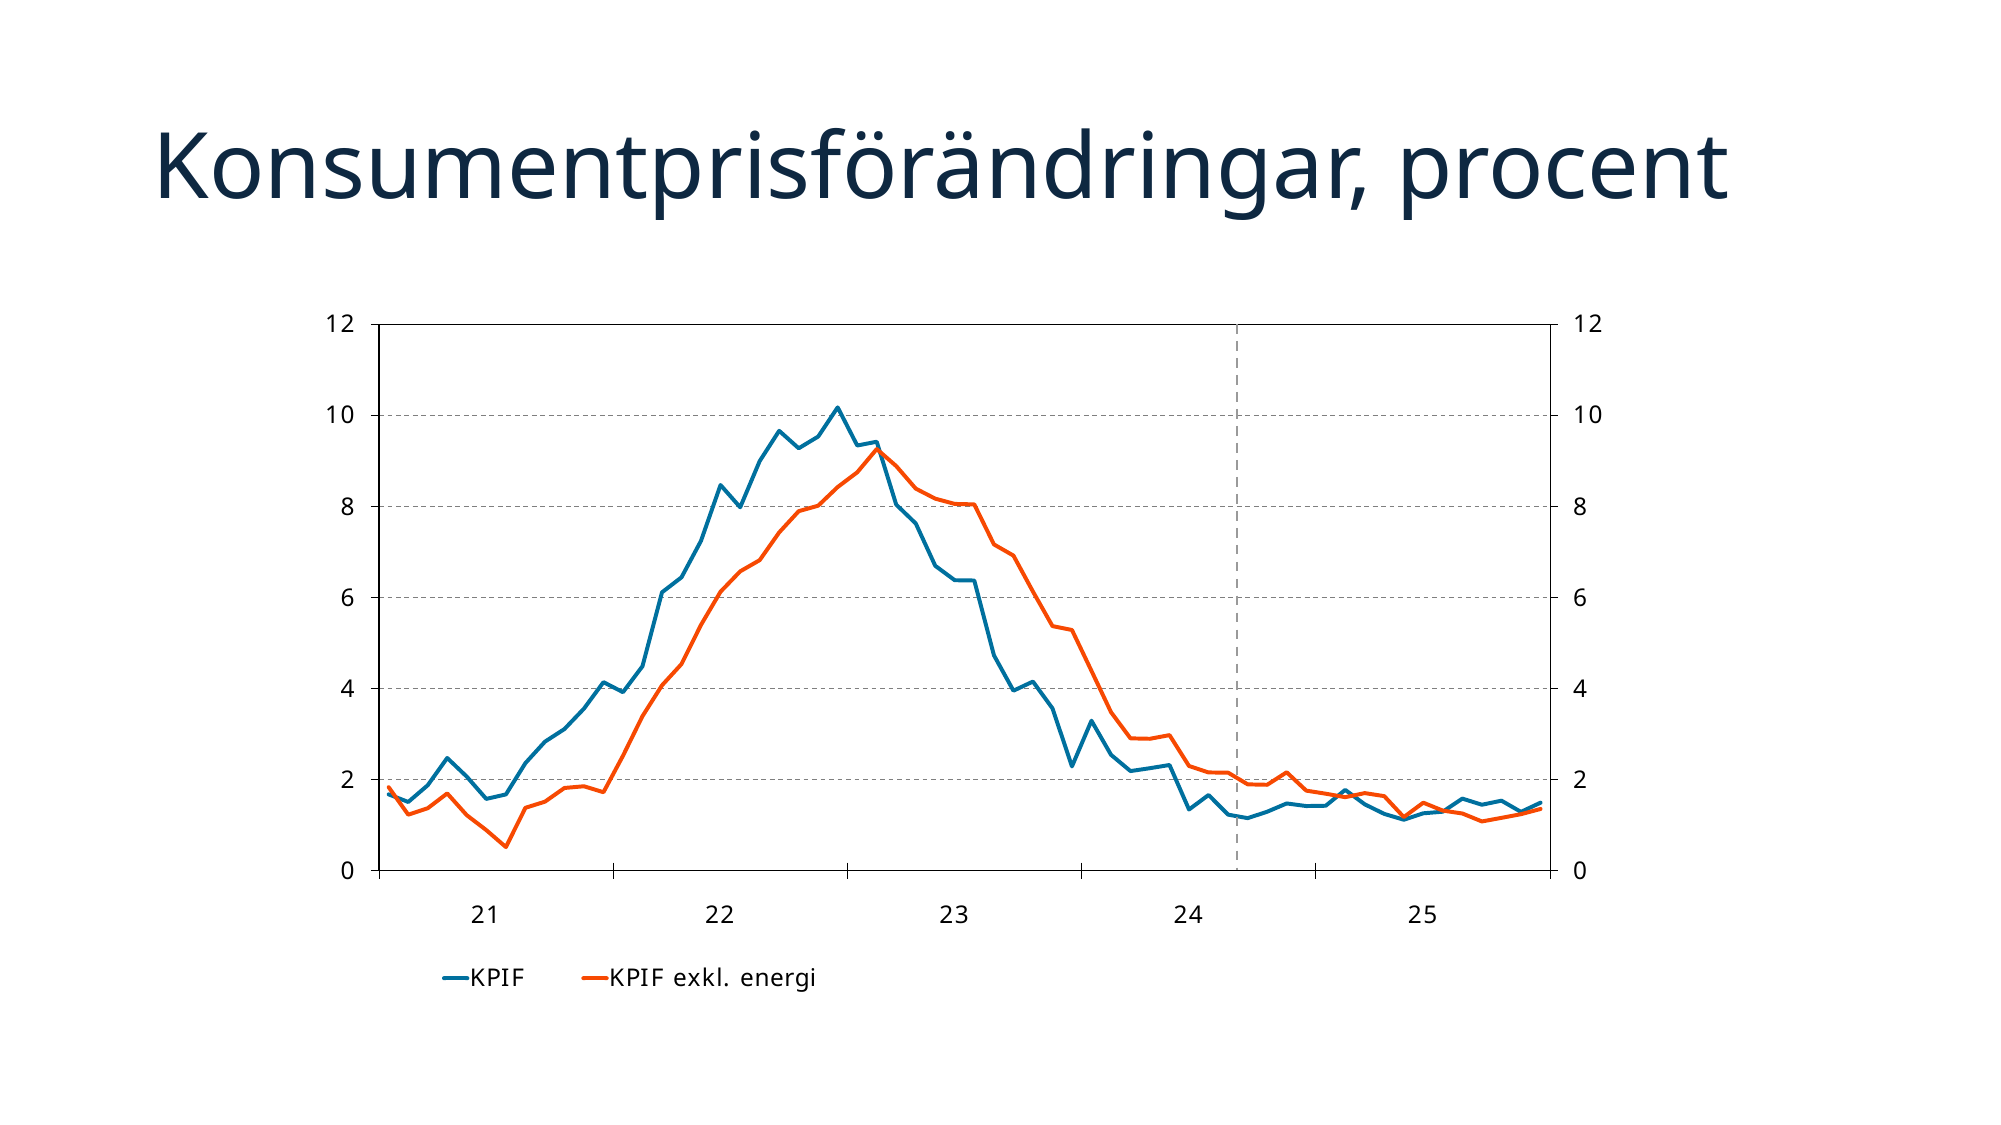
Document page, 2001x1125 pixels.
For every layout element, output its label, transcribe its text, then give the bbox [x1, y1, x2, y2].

title Konsumentprisförändringar, procent [137, 59, 1863, 278]
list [309, 298, 1691, 1014]
